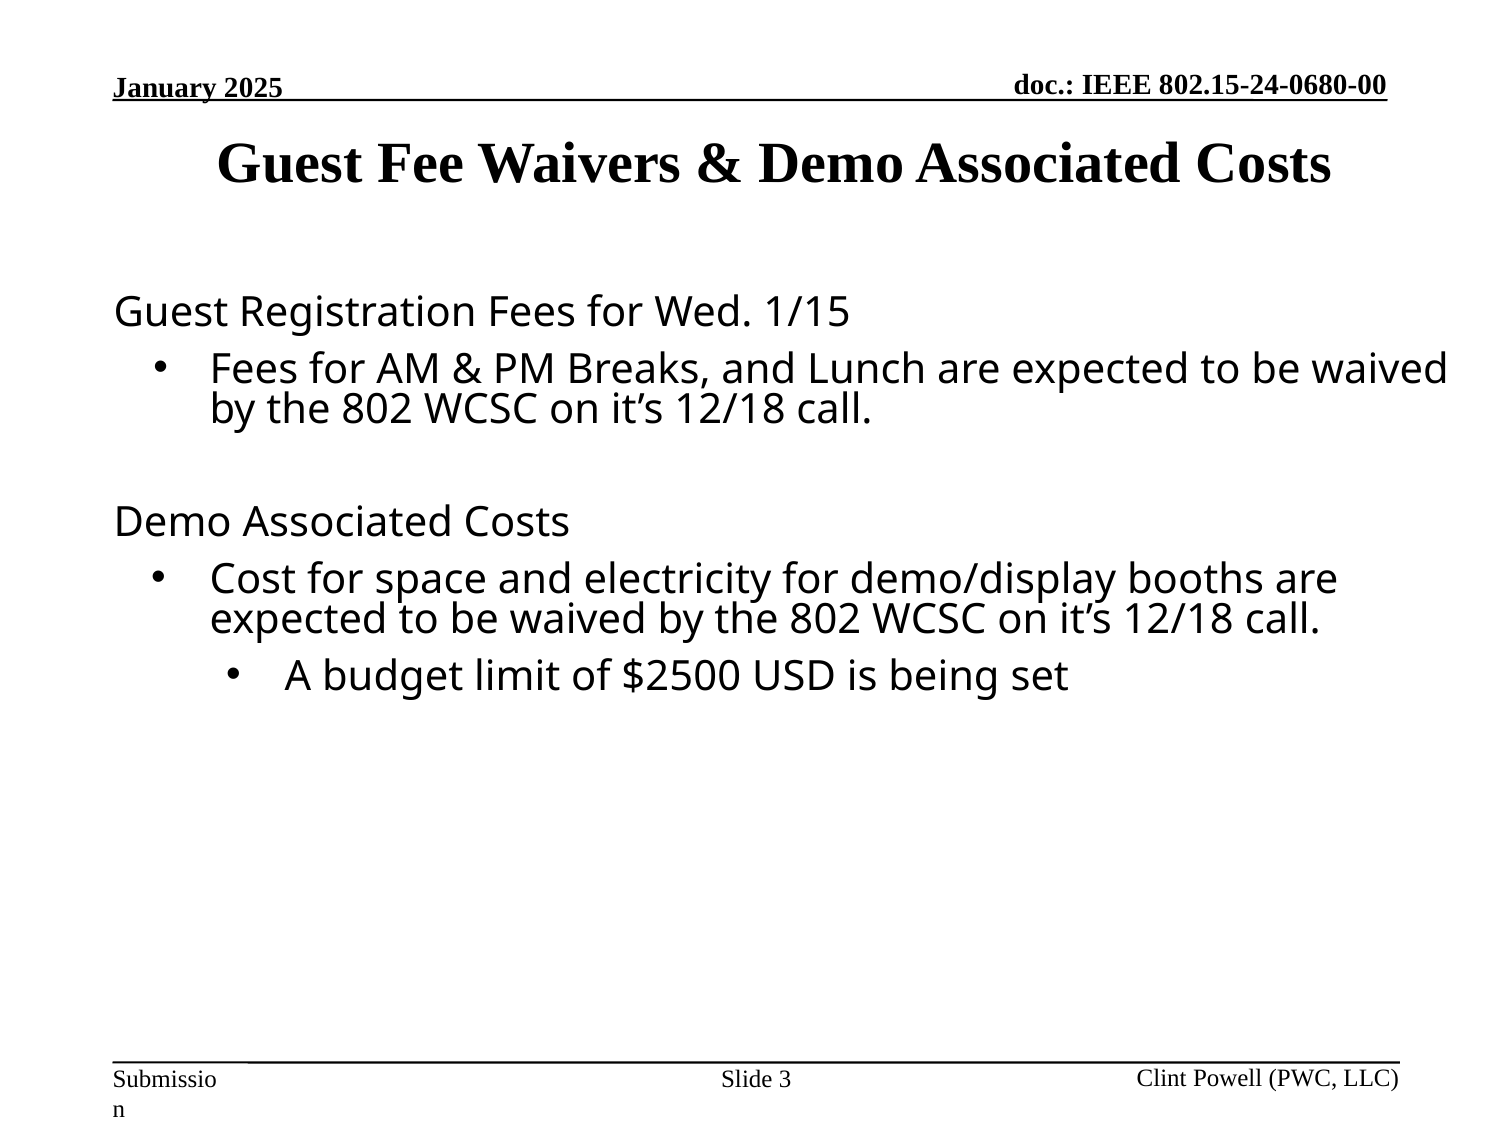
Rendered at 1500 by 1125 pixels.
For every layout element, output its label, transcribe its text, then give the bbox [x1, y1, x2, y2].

text_box Guest Fee Waivers & Demo Associated Costs [112, 97, 1438, 222]
text_box Guest Registration Fees for Wed. 1/15 Fees for AM & PM Breaks, and Lunch are expected to be waived by the 802 WCSC on it’s 12/18 call. Demo Associated Costs Cost for space and electricity for demo/display booths are expected to be waived by the 802 WCSC on it’s 12/18 call. A budget limit of $2500 USD is being set [24, 287, 1475, 1028]
slide_number Slide 3 [712, 1062, 800, 1093]
text_box [1187, 73, 1218, 97]
